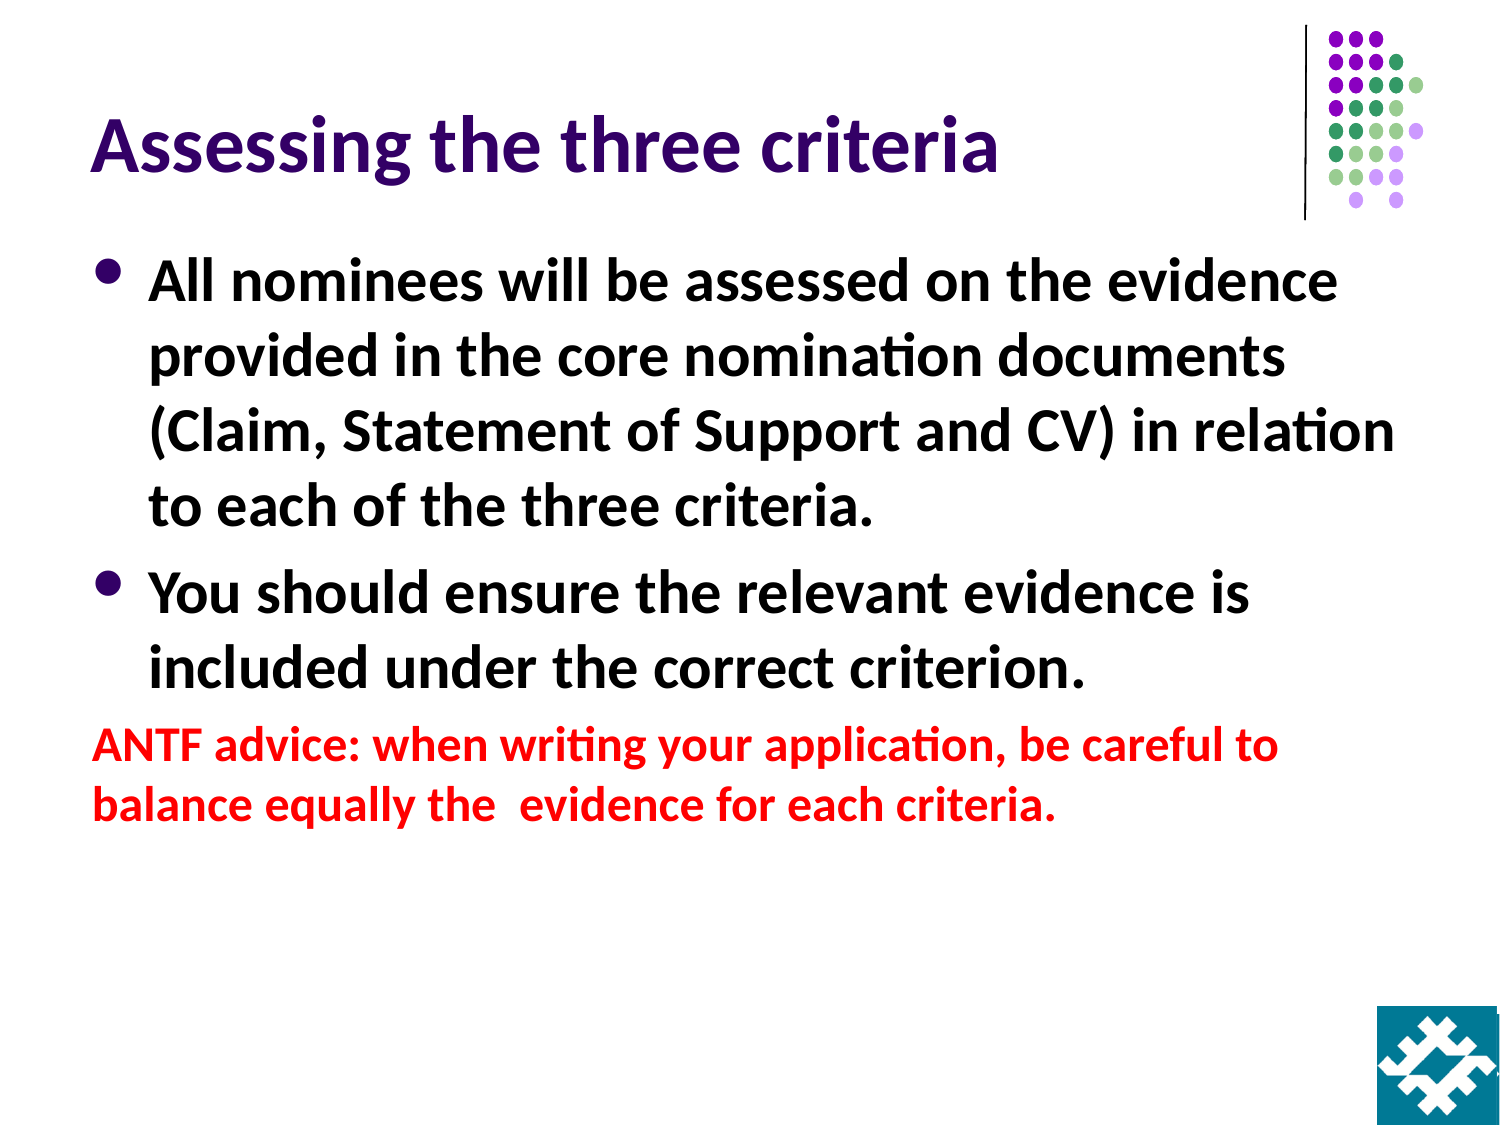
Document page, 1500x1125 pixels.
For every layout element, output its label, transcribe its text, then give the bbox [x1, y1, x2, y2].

picture [1379, 1018, 1496, 1114]
title Assessing the three criteria [74, 19, 1313, 197]
list All nominees will be assessed on the evidence provided in the core nomination documents (Claim, Statement of Support and CV) in relation to each of the three criteria. You should ensure the relevant evidence is included under the correct criterion. ANTF advice: when writing your application, be careful to balance equally the evidence for each criteria. [76, 231, 1428, 1018]
